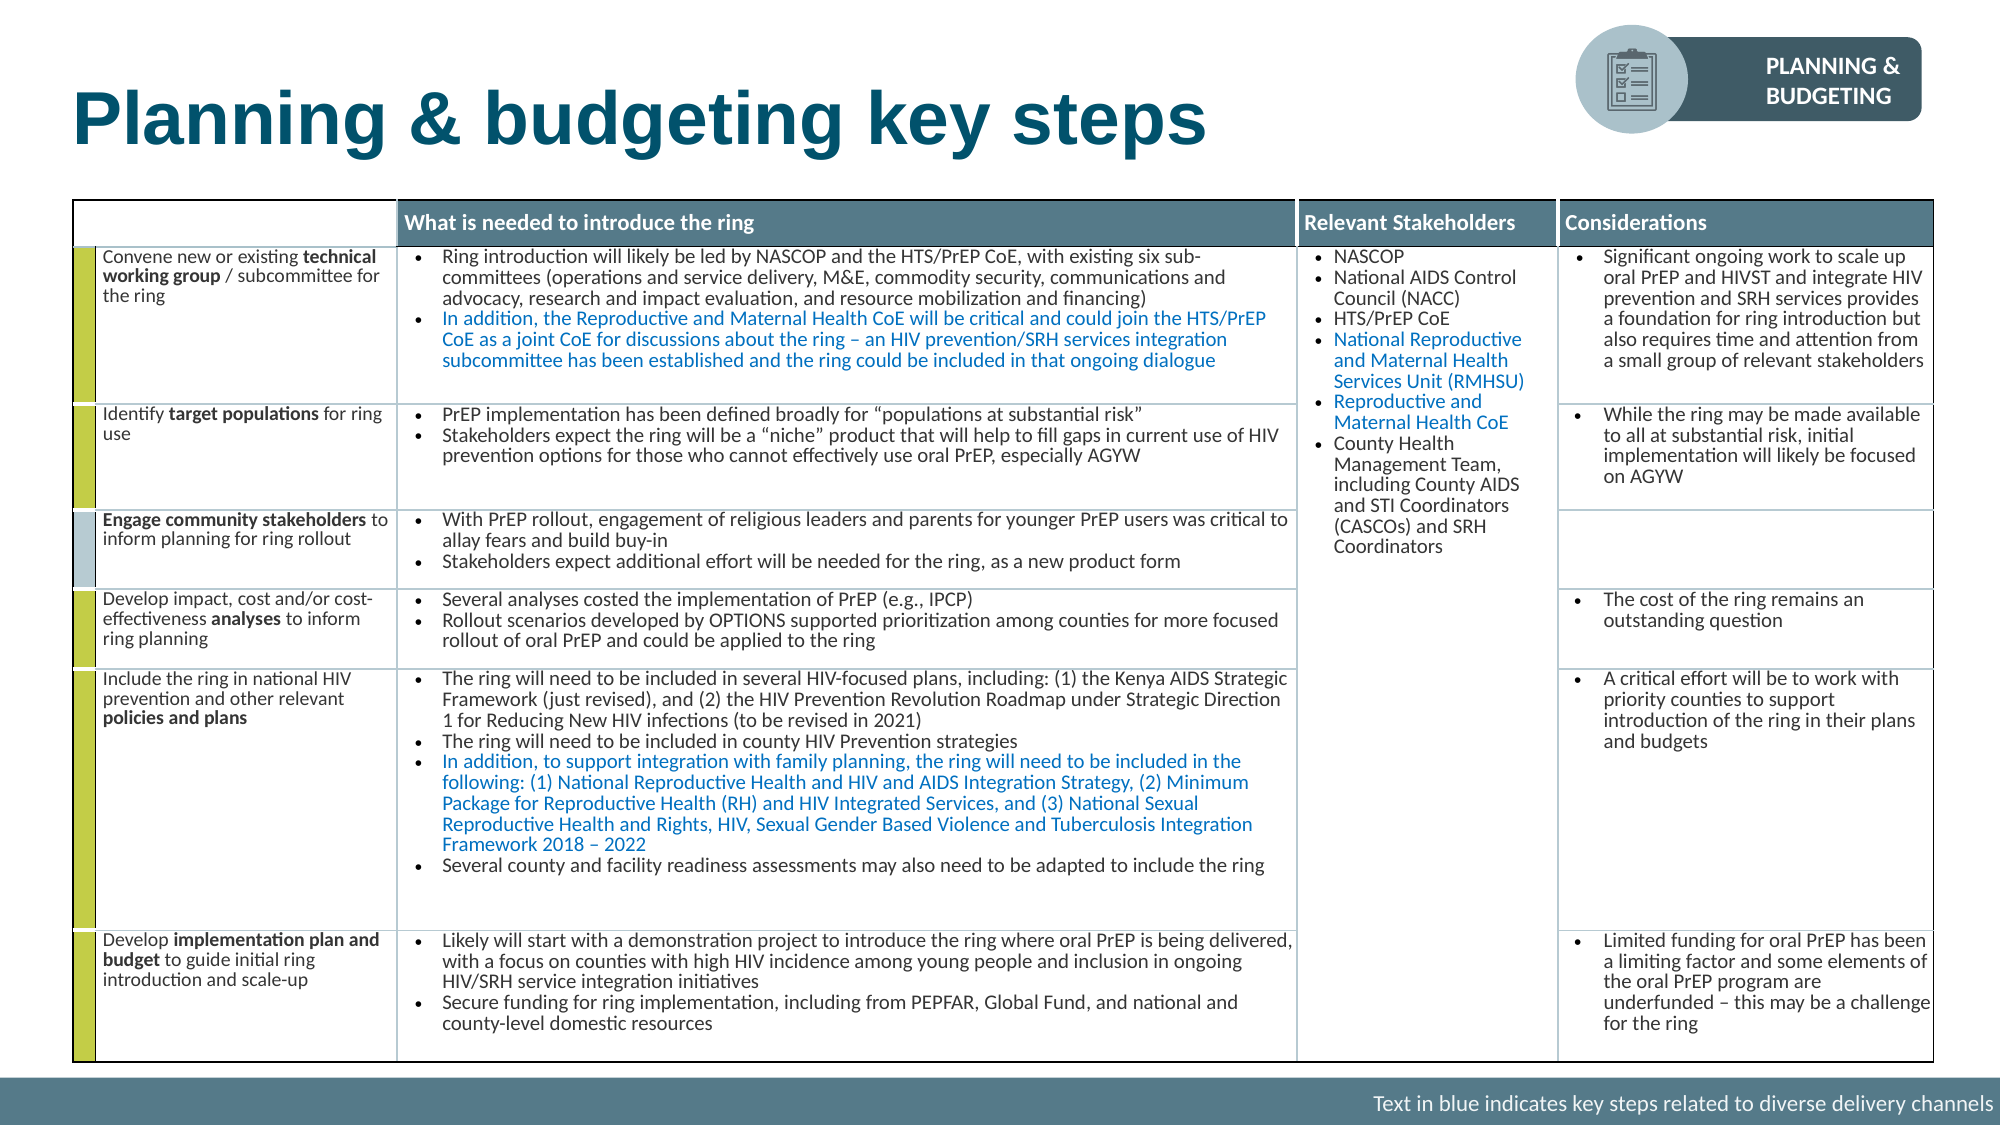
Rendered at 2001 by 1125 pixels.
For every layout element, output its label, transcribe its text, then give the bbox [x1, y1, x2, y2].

table_header Considerations [1560, 201, 1933, 246]
table_cell [74, 671, 95, 928]
text_box Text in blue indicates key steps related to diverse delivery channels [1358, 1080, 2000, 1124]
table_cell [1559, 511, 1933, 588]
table_cell [74, 591, 95, 667]
table_cell Identify target populations for ring use [96, 405, 396, 509]
table_cell Limited funding for oral PrEP has been a limiting factor and some elements of the oral PrEP program are underfunded – this may be a challenge for the ring [1559, 931, 1933, 1061]
table_header What is needed to introduce the ring [398, 201, 1295, 246]
table_cell A critical effort will be to work with priority counties to support introduction of the ring in their plans and budgets [1559, 670, 1933, 930]
table_header Relevant Stakeholders [1299, 201, 1556, 246]
table_cell Include the ring in national HIV prevention and other relevant policies and plans [96, 670, 396, 930]
table_cell [74, 248, 95, 402]
table_cell Ring introduction will likely be led by NASCOP and the HTS/PrEP CoE, with existing six sub-committees (operations and service delivery, M&E, commodity security, communications and advocacy, research and impact evaluation, and resource mobilization and financing) In addition, the Reproductive and Maternal Health CoE will be critical and could join the HTS/PrEP CoE as a joint CoE for discussions about the ring – an HIV prevention/SRH services integration subcommittee has been established and the ring could be included in that ongoing dialogue [398, 247, 1296, 403]
text_box [1597, 122, 1667, 134]
picture [1591, 44, 1673, 114]
table_cell PrEP implementation has been defined broadly for “populations at substantial risk” Stakeholders expect the ring will be a “niche” product that will help to fill gaps in current use of HIV prevention options for those who cannot effectively use oral PrEP, especially AGYW [398, 405, 1296, 509]
table_cell Several analyses costed the implementation of PrEP (e.g., IPCP) Rollout scenarios developed by OPTIONS supported prioritization among counties for more focused rollout of oral PrEP and could be applied to the ring [398, 590, 1296, 668]
table_cell Significant ongoing work to scale up oral PrEP and HIVST and integrate HIV prevention and SRH services provides a foundation for ring introduction but also requires time and attention from a small group of relevant stakeholders [1559, 247, 1933, 403]
table_cell Develop implementation plan and budget to guide initial ring introduction and scale-up [96, 931, 396, 1061]
table_cell Develop impact, cost and/or cost-effectiveness analyses to inform ring planning [96, 590, 396, 668]
table_cell [74, 406, 95, 508]
title Planning & budgeting key steps [57, 36, 1927, 169]
table_cell The ring will need to be included in several HIV-focused plans, including: (1) the Kenya AIDS Strategic Framework (just revised), and (2) the HIV Prevention Revolution Roadmap under Strategic Direction 1 for Reducing New HIV infections (to be revised in 2021) The ring will need to be included in county HIV Prevention strategies In addition, to support integration with family planning, the ring will need to be included in the following: (1) National Reproductive Health and HIV and AIDS Integration Strategy, (2) Minimum Package for Reproductive Health (RH) and HIV Integrated Services, and (3) National Sexual Reproductive Health and Rights, HIV, Sexual Gender Based Violence and Tuberculosis Integration Framework 2018 – 2022 Several county and facility readiness assessments may also need to be adapted to include the ring [398, 670, 1296, 930]
table_header [74, 201, 396, 246]
table_cell Engage community stakeholders to inform planning for ring rollout [96, 511, 396, 588]
table_cell Convene new or existing technical working group / subcommittee for the ring [96, 248, 396, 403]
text_box [1575, 24, 1689, 112]
table_cell Likely will start with a demonstration project to introduce the ring where oral PrEP is being delivered, with a focus on counties with high HIV incidence among young people and inclusion in ongoing HIV/SRH service integration initiatives Secure funding for ring implementation, including from PEPFAR, Global Fund, and national and county-level domestic resources [398, 931, 1296, 1061]
table_cell [74, 932, 95, 1061]
table_cell With PrEP rollout, engagement of religious leaders and parents for younger PrEP users was critical to allay fears and build buy-in Stakeholders expect additional effort will be needed for the ring, as a new product form [398, 511, 1296, 588]
table_cell While the ring may be made available to all at substantial risk, initial implementation will likely be focused on AGYW [1559, 405, 1933, 509]
table_cell NASCOP National AIDS Control Council (NACC) HTS/PrEP CoE National Reproductive and Maternal Health Services Unit (RMHSU) Reproductive and Maternal Health CoE County Health Management Team, including County AIDS and STI Coordinators (CASCOs) and SRH Coordinators [1298, 247, 1557, 1061]
table_cell [74, 512, 95, 587]
table_cell The cost of the ring remains an outstanding question [1559, 590, 1933, 668]
text_box PLANNING & BUDGETING [1669, 37, 1922, 122]
